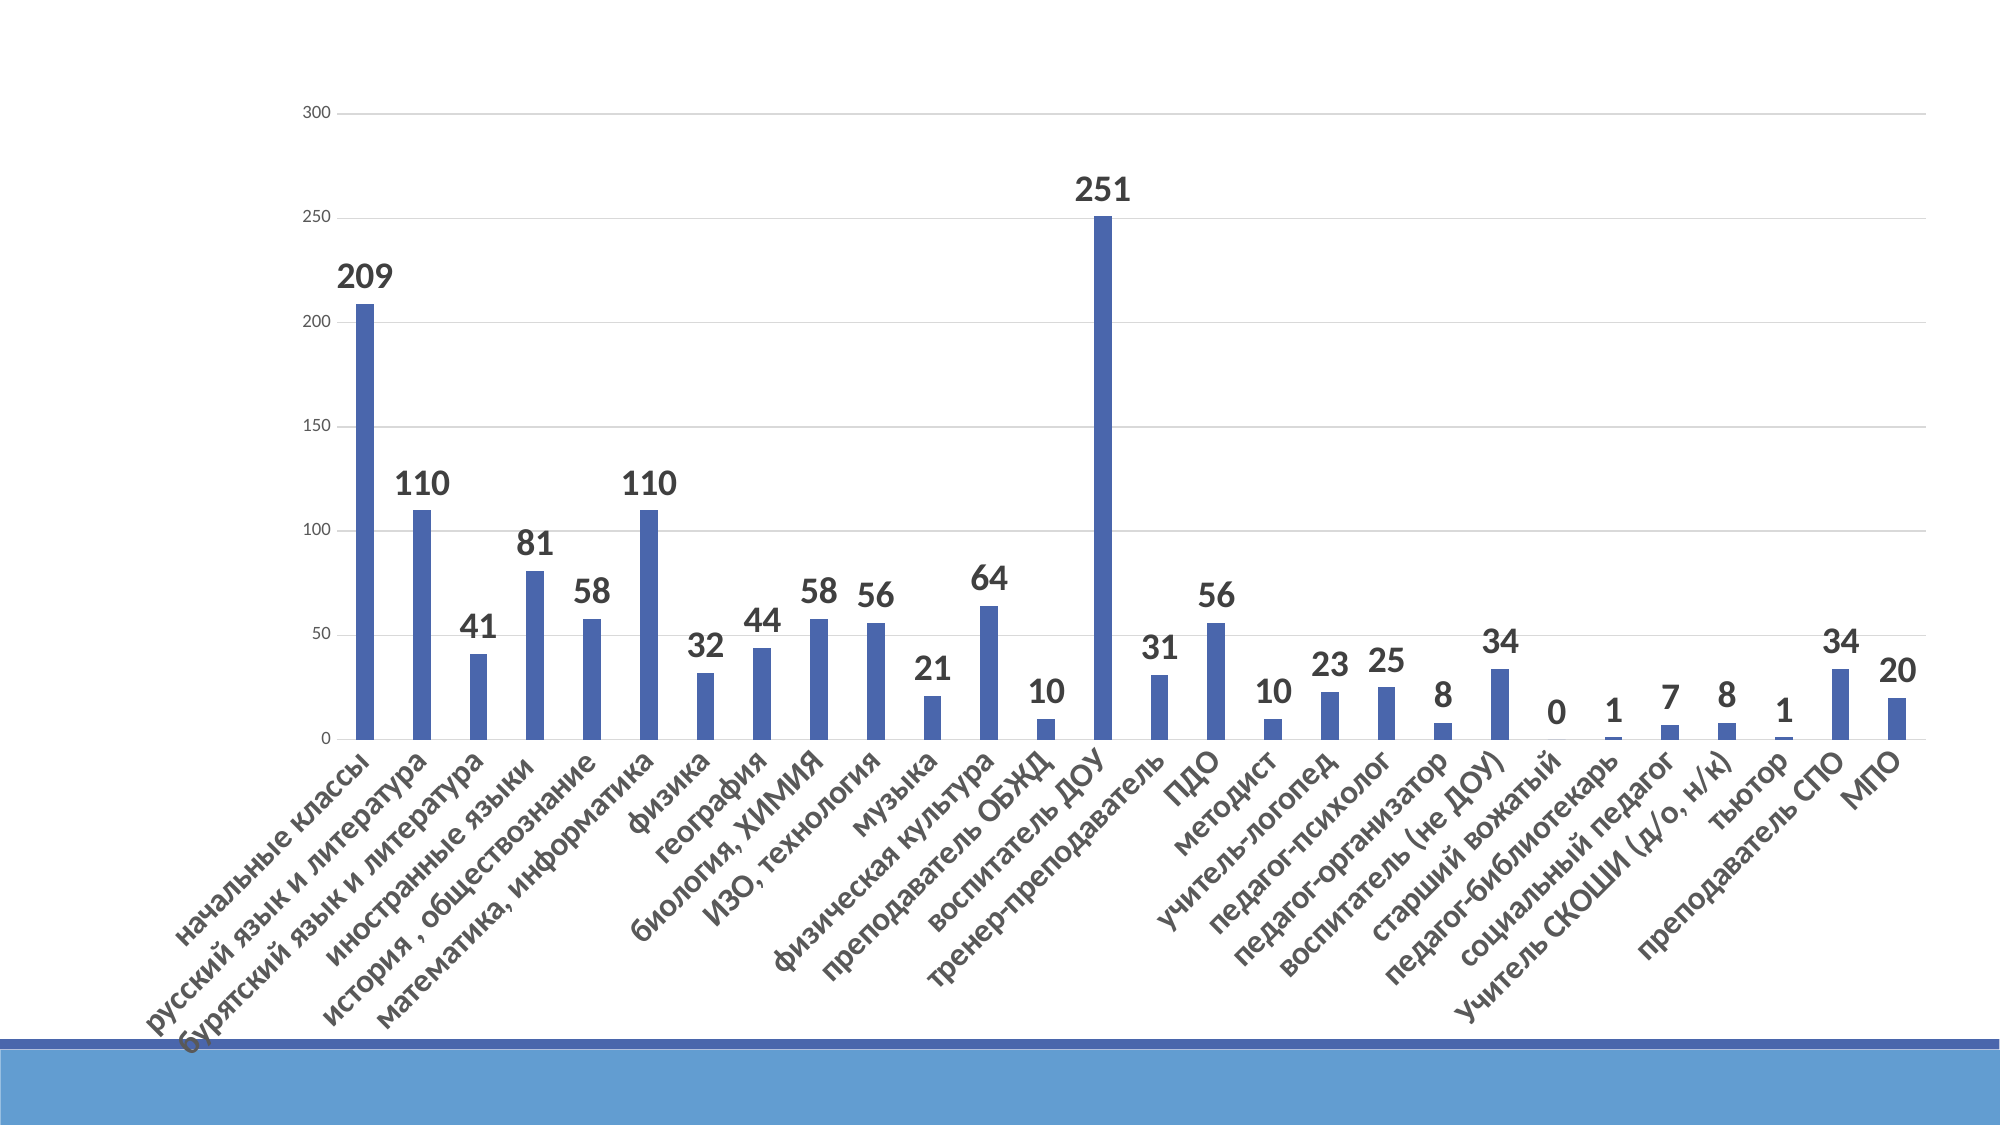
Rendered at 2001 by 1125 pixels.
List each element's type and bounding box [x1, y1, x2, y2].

chart [100, 84, 1964, 1084]
